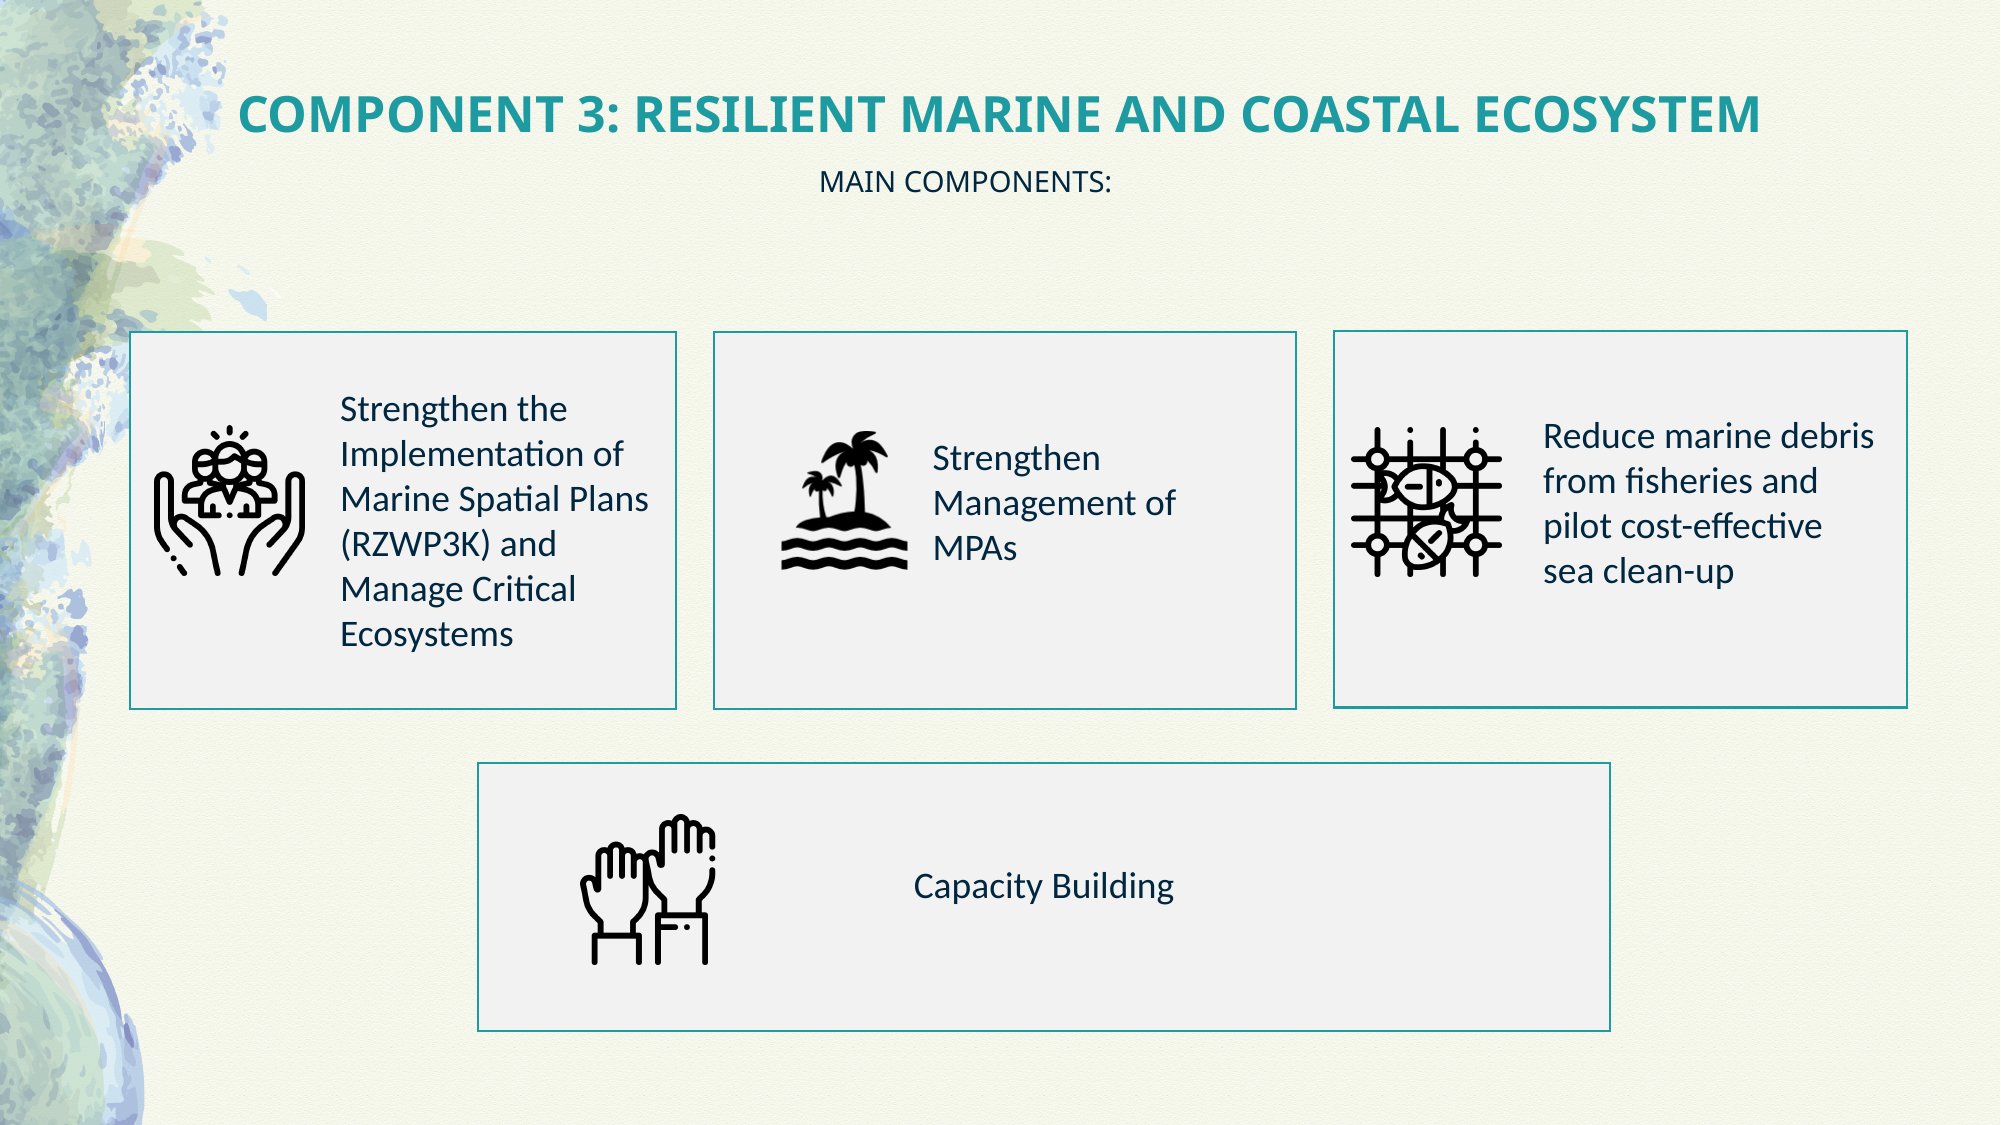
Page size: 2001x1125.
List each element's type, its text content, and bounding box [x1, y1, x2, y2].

text_box [1333, 330, 1908, 709]
text_box [713, 331, 1297, 710]
text_box Strengthen the Implementation of Marine Spatial Plans (RZWP3K) and Manage Critical Ecosystems [325, 376, 673, 662]
text_box Strengthen Management of MPAs [920, 425, 1244, 576]
text_box MAIN COMPONENTS: [804, 155, 1128, 206]
picture [0, 0, 2001, 1125]
text_box [477, 762, 1611, 1032]
text_box COMPONENT 3: RESILIENT MARINE AND COASTAL ECOSYSTEM [109, 74, 1891, 150]
text_box Reduce marine debris from fisheries and pilot cost-effective sea clean-up [1528, 403, 1891, 599]
text_box [129, 331, 677, 710]
text_box Capacity Building [722, 854, 1403, 914]
